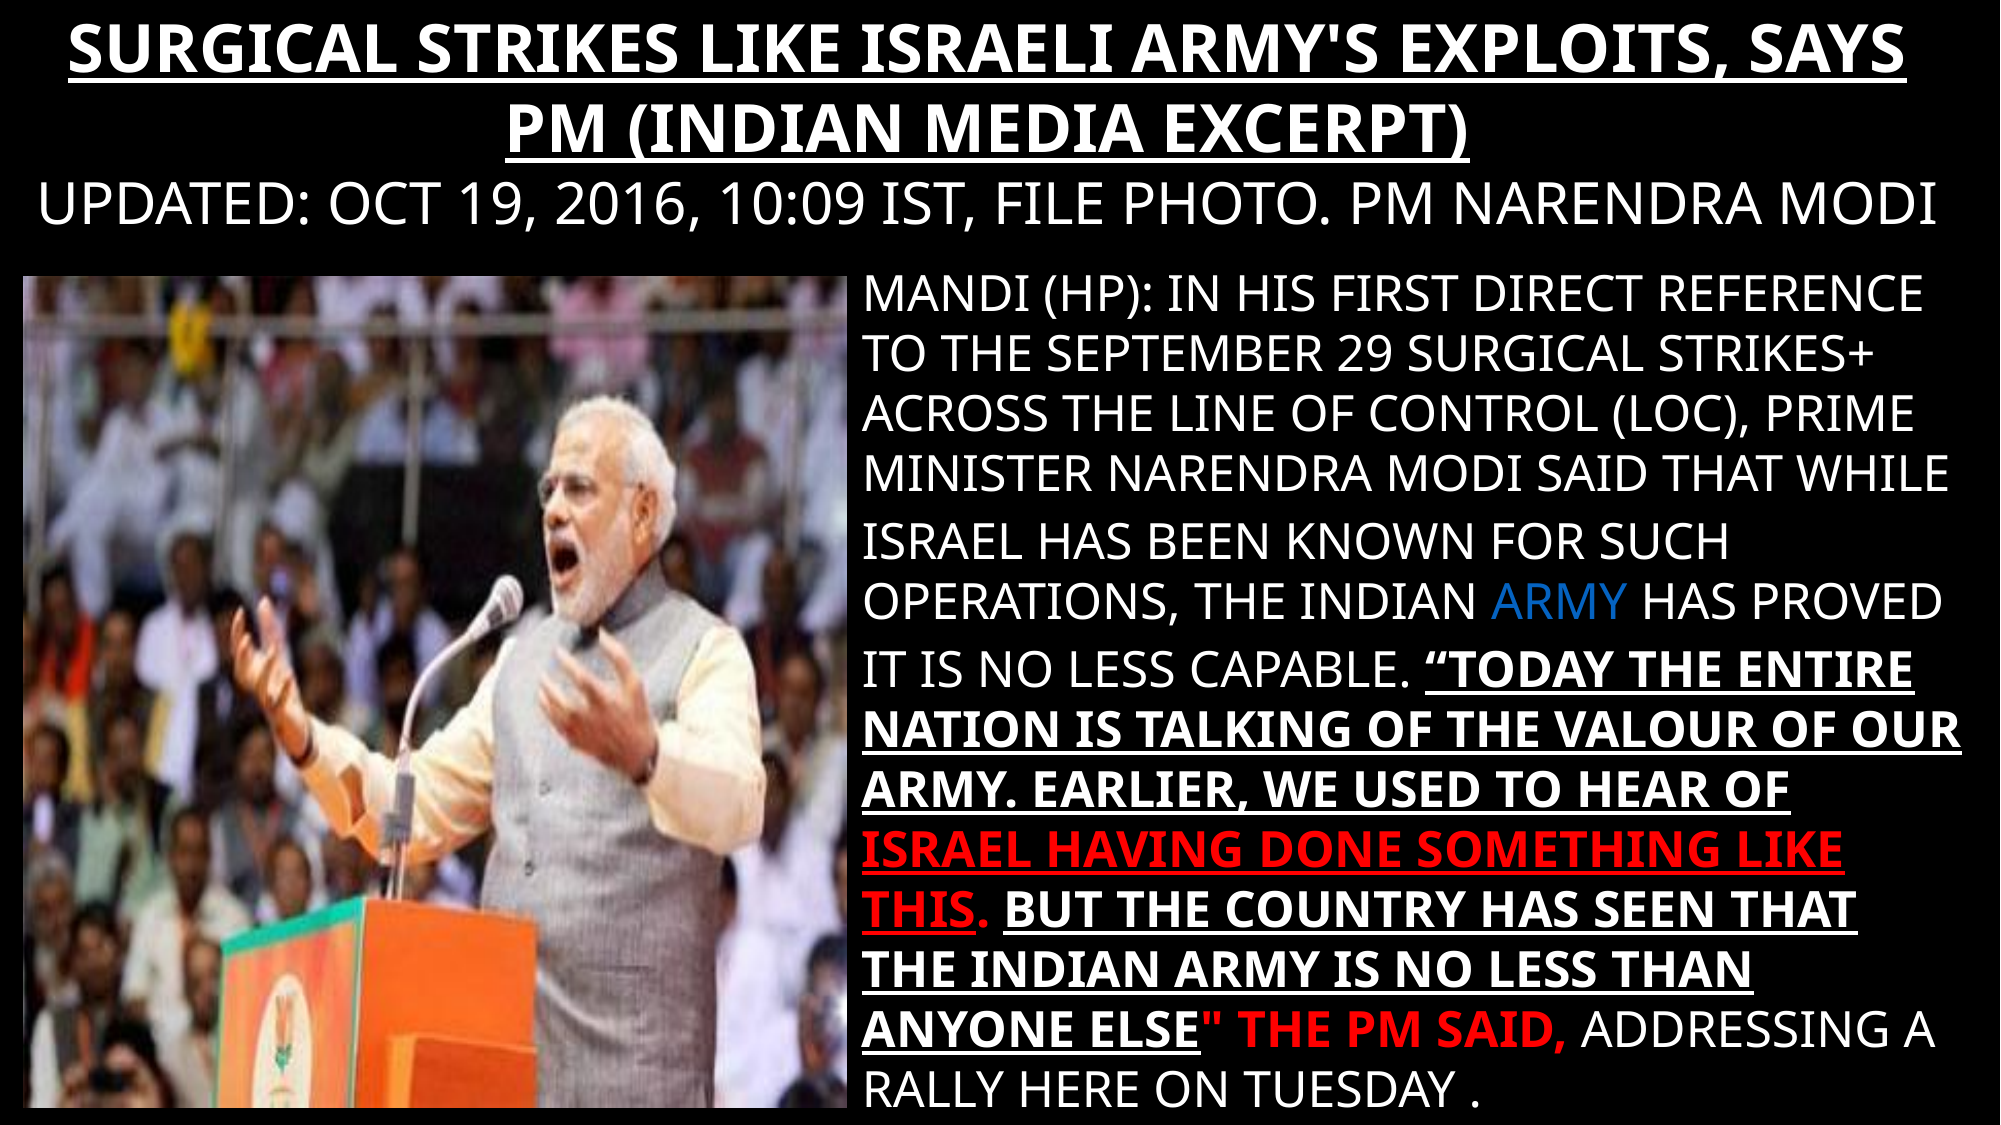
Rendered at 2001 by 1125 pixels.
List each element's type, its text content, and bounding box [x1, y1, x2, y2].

text_box SURGICAL STRIKES LIKE ISRAELI ARMY'S EXPLOITS, SAYS PM (INDIAN MEDIA EXCERPT) UPDATED: OCT 19, 2016, 10:09 IST, FILE PHOTO. PM NARENDRA MODI [0, 0, 1976, 244]
text_box MANDI (HP): IN HIS FIRST DIRECT REFERENCE TO THE SEPTEMBER 29 SURGICAL STRIKES+ ACROSS THE LINE OF CONTROL (LOC), PRIME MINISTER NARENDRA MODI SAID THAT WHILE ISRAEL HAS BEEN KNOWN FOR SUCH OPERATIONS, THE INDIAN ARMY HAS PROVED IT IS NO LESS CAPABLE. “TODAY THE ENTIRE NATION IS TALKING OF THE VALOUR OF OUR ARMY. EARLIER, WE USED TO HEAR OF ISRAEL HAVING DONE SOMETHING LIKE THIS. BUT THE COUNTRY HAS SEEN THAT THE INDIAN ARMY IS NO LESS THAN ANYONE ELSE" THE PM SAID, ADDRESSING A RALLY HERE ON TUESDAY . [846, 253, 1980, 1125]
picture [22, 276, 847, 1108]
